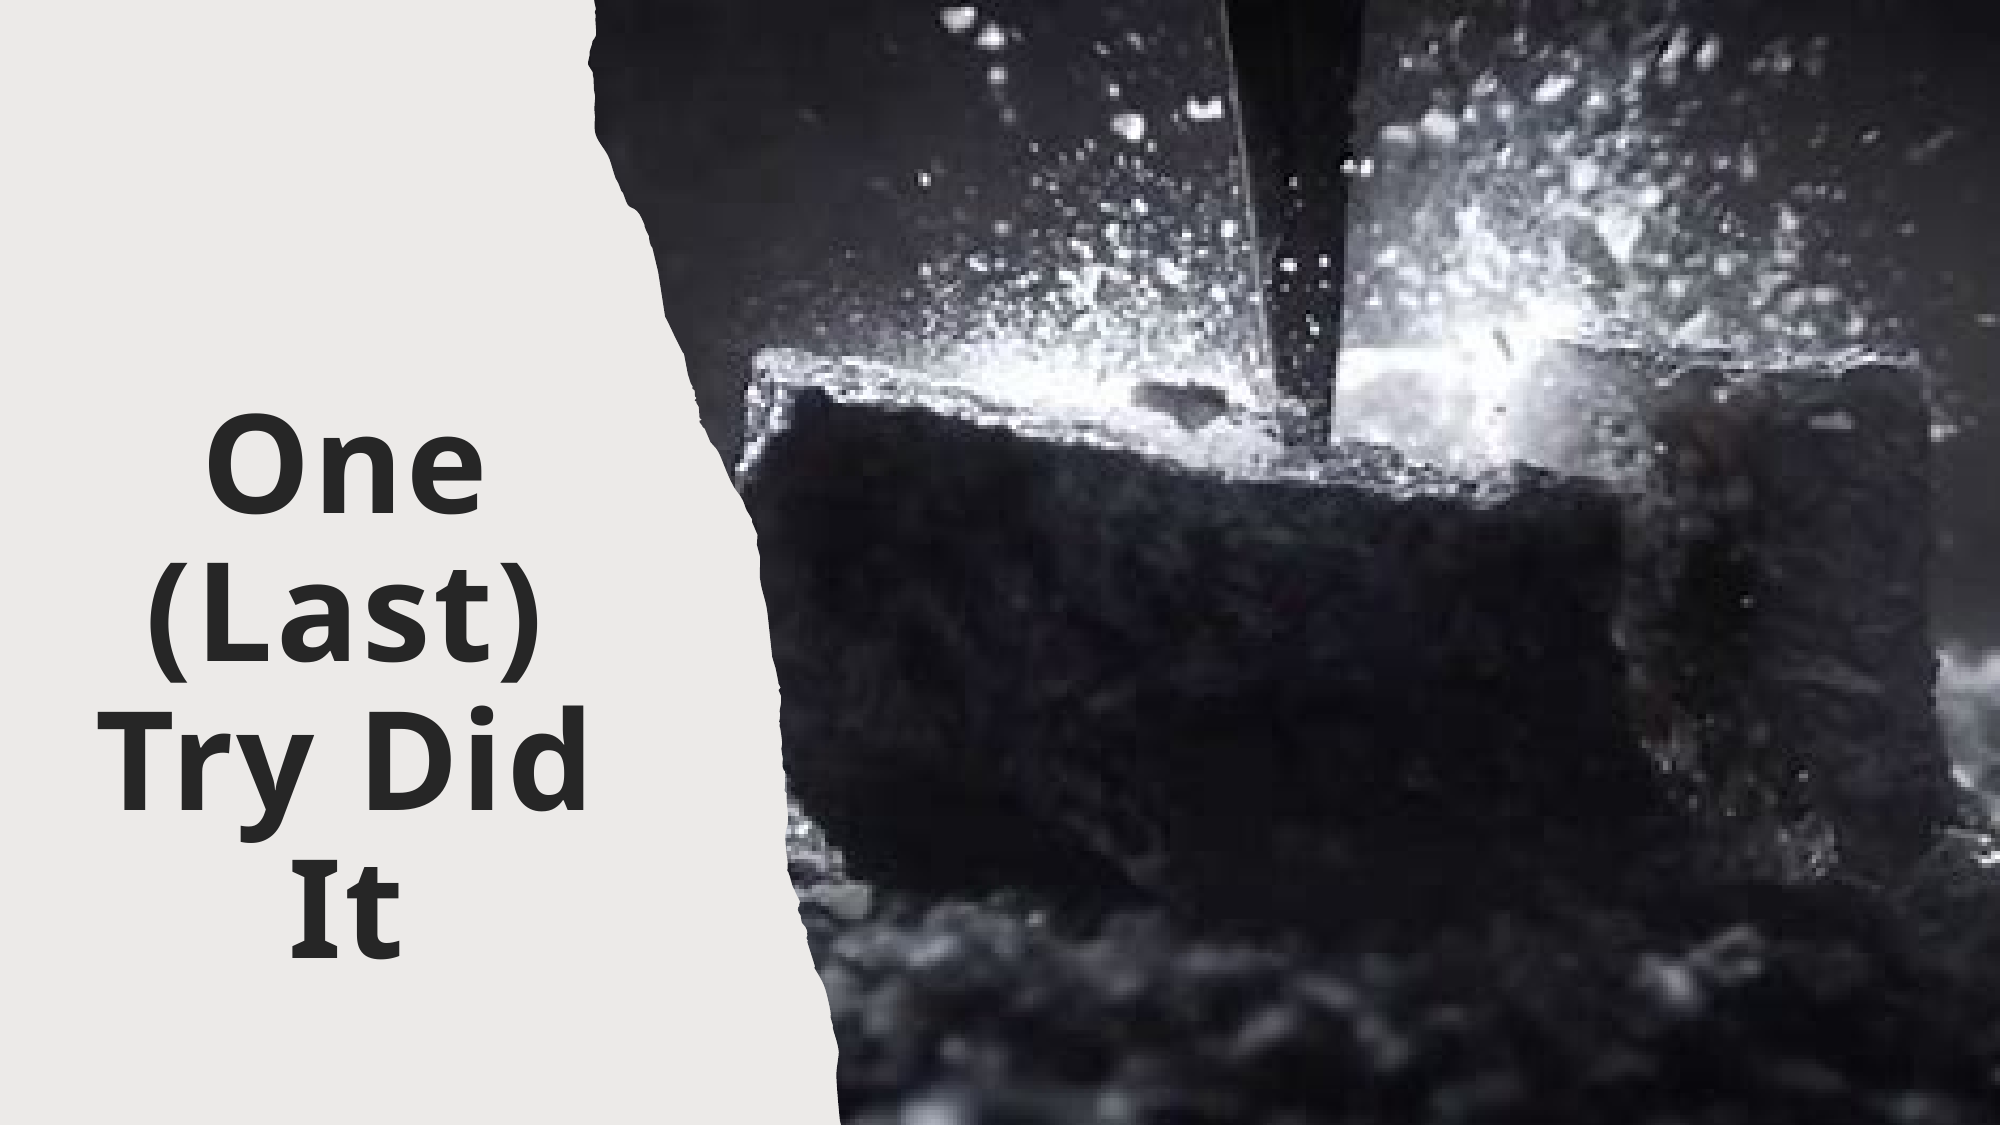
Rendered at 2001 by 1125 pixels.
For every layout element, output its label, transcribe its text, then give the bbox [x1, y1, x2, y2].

text_box [0, 0, 587, 1125]
subtitle One (Last) Try Did It [64, 387, 587, 544]
picture [587, 0, 2000, 1125]
